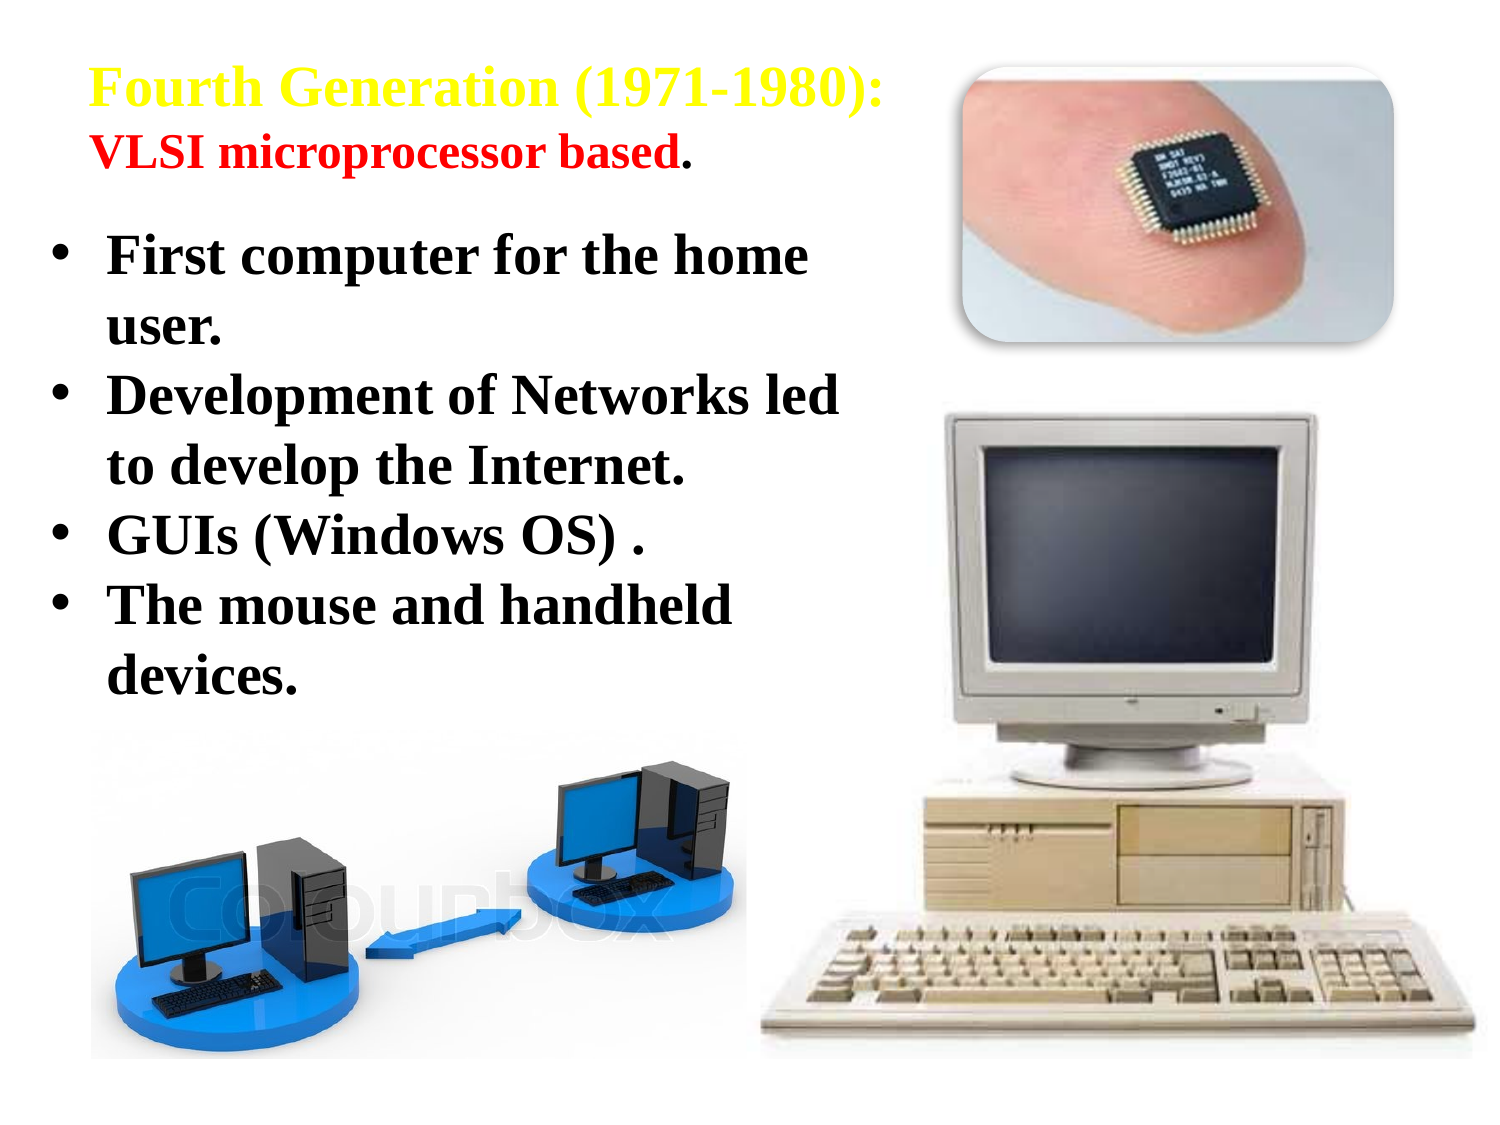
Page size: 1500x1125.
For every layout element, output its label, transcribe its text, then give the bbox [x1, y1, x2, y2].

text_box Fourth Generation (1971-1980): VLSI microprocessor based. [73, 76, 939, 186]
picture [962, 66, 1394, 343]
picture [90, 385, 1500, 1059]
text_box First computer for the home user. Development of Networks led to develop the Internet. GUIs (Windows OS) . The mouse and handheld devices. [35, 208, 889, 804]
text_box Fourth Generation (1971-1980): VLSI microprocessor based. [73, 40, 939, 74]
